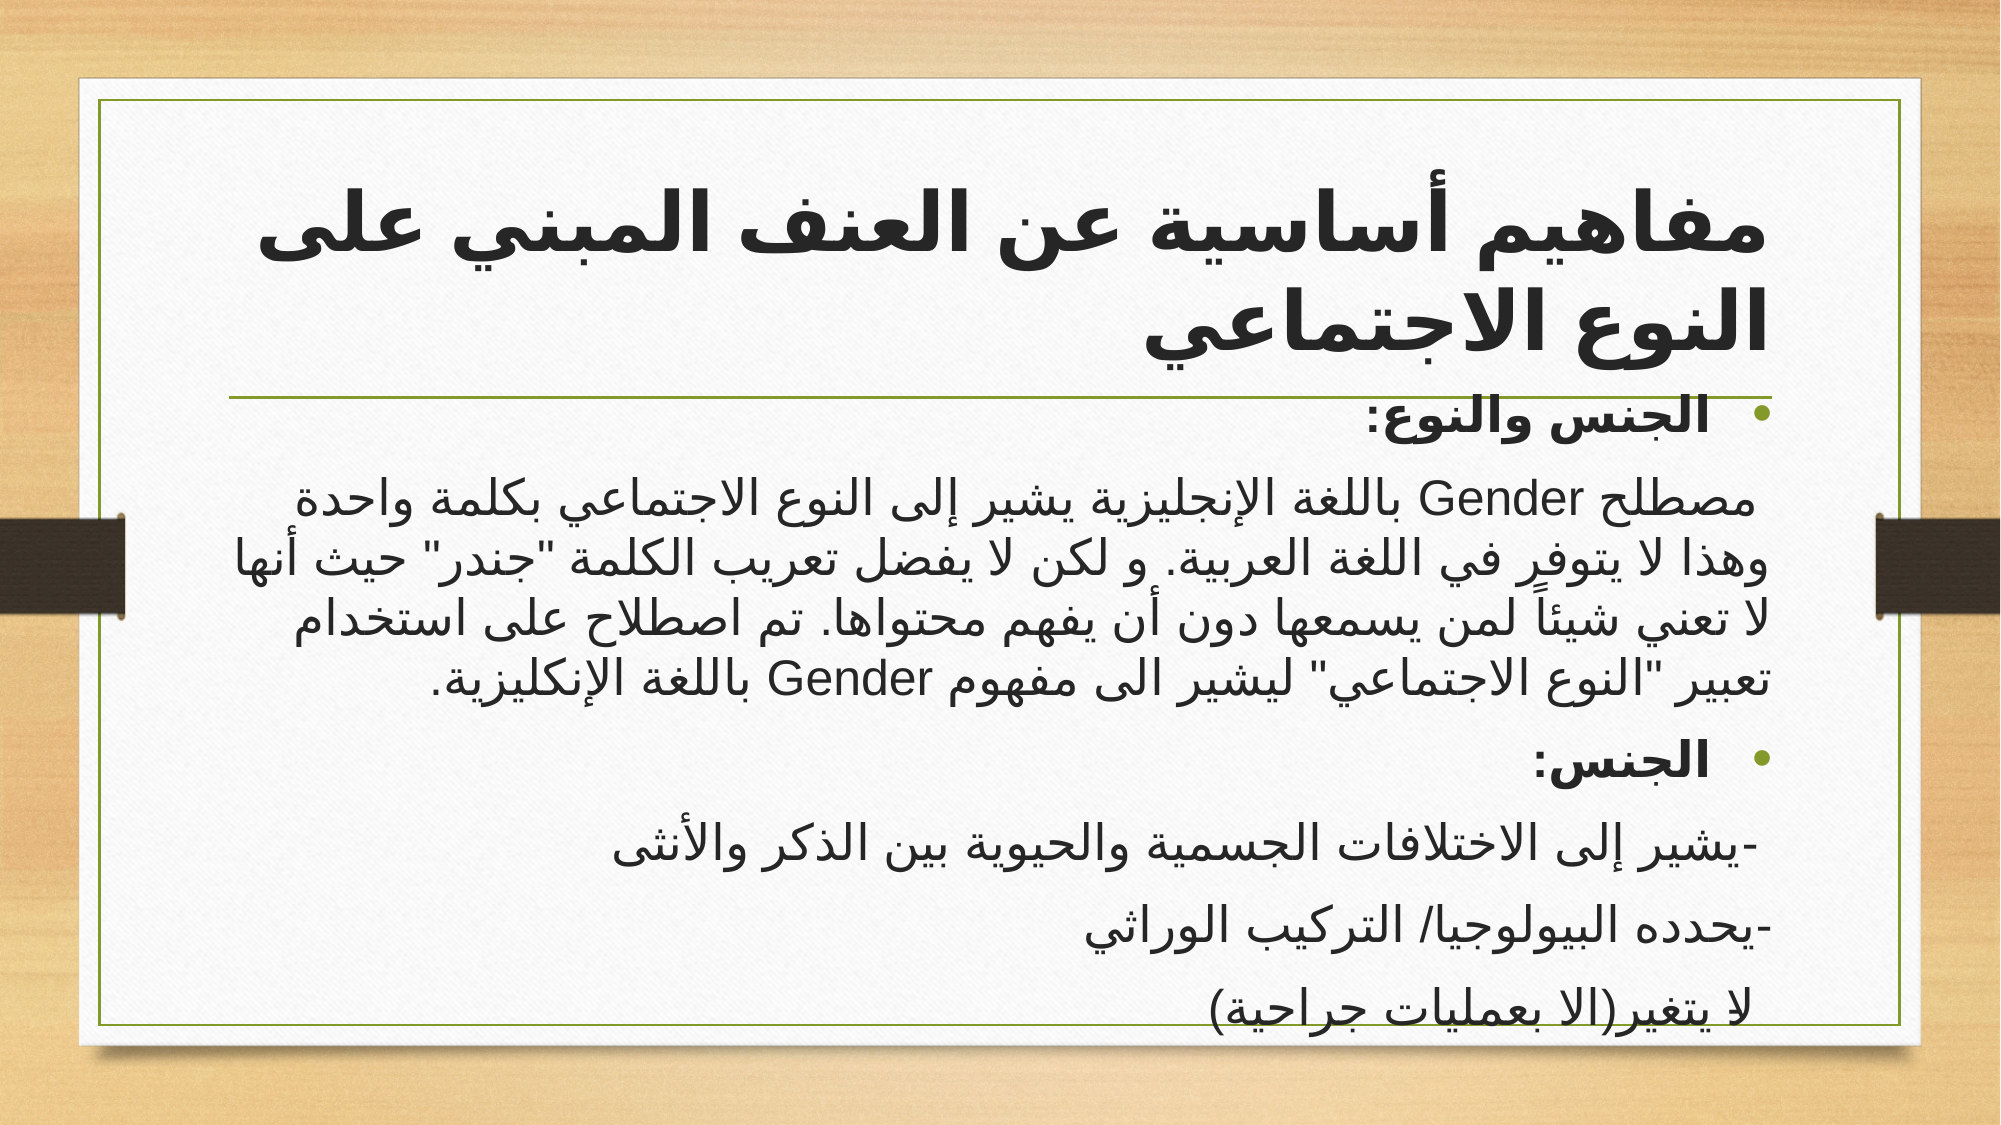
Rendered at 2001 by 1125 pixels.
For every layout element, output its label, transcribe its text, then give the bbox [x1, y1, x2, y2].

picture [0, 0, 2001, 1125]
title مفاهيم أساسية عن العنف المبني على النوع الاجتماعي [212, 161, 1788, 375]
list الجنس والنوع: مصطلح Gender باللغة الإنجليزية يشير إلى النوع الاجتماعي بكلمة واحدة وهذا لا يتوفر في اللغة العربية. و لكن لا يفضل تعريب الكلمة "جندر" حيث أنها لا تعني شيئاً لمن يسمعها دون أن يفهم محتواها. تم اصطلاح على استخدام تعبير "النوع الاجتماعي" ليشير الى مفهوم Gender باللغة الإنكليزية. الجنس: -يشير إلى الاختلافات الجسمية والحيوية بين الذكر والأنثى -يحدده البيولوجيا/ التركيب الوراثي -لا يتغير(الا بعمليات جراحية) [184, 375, 1788, 1107]
